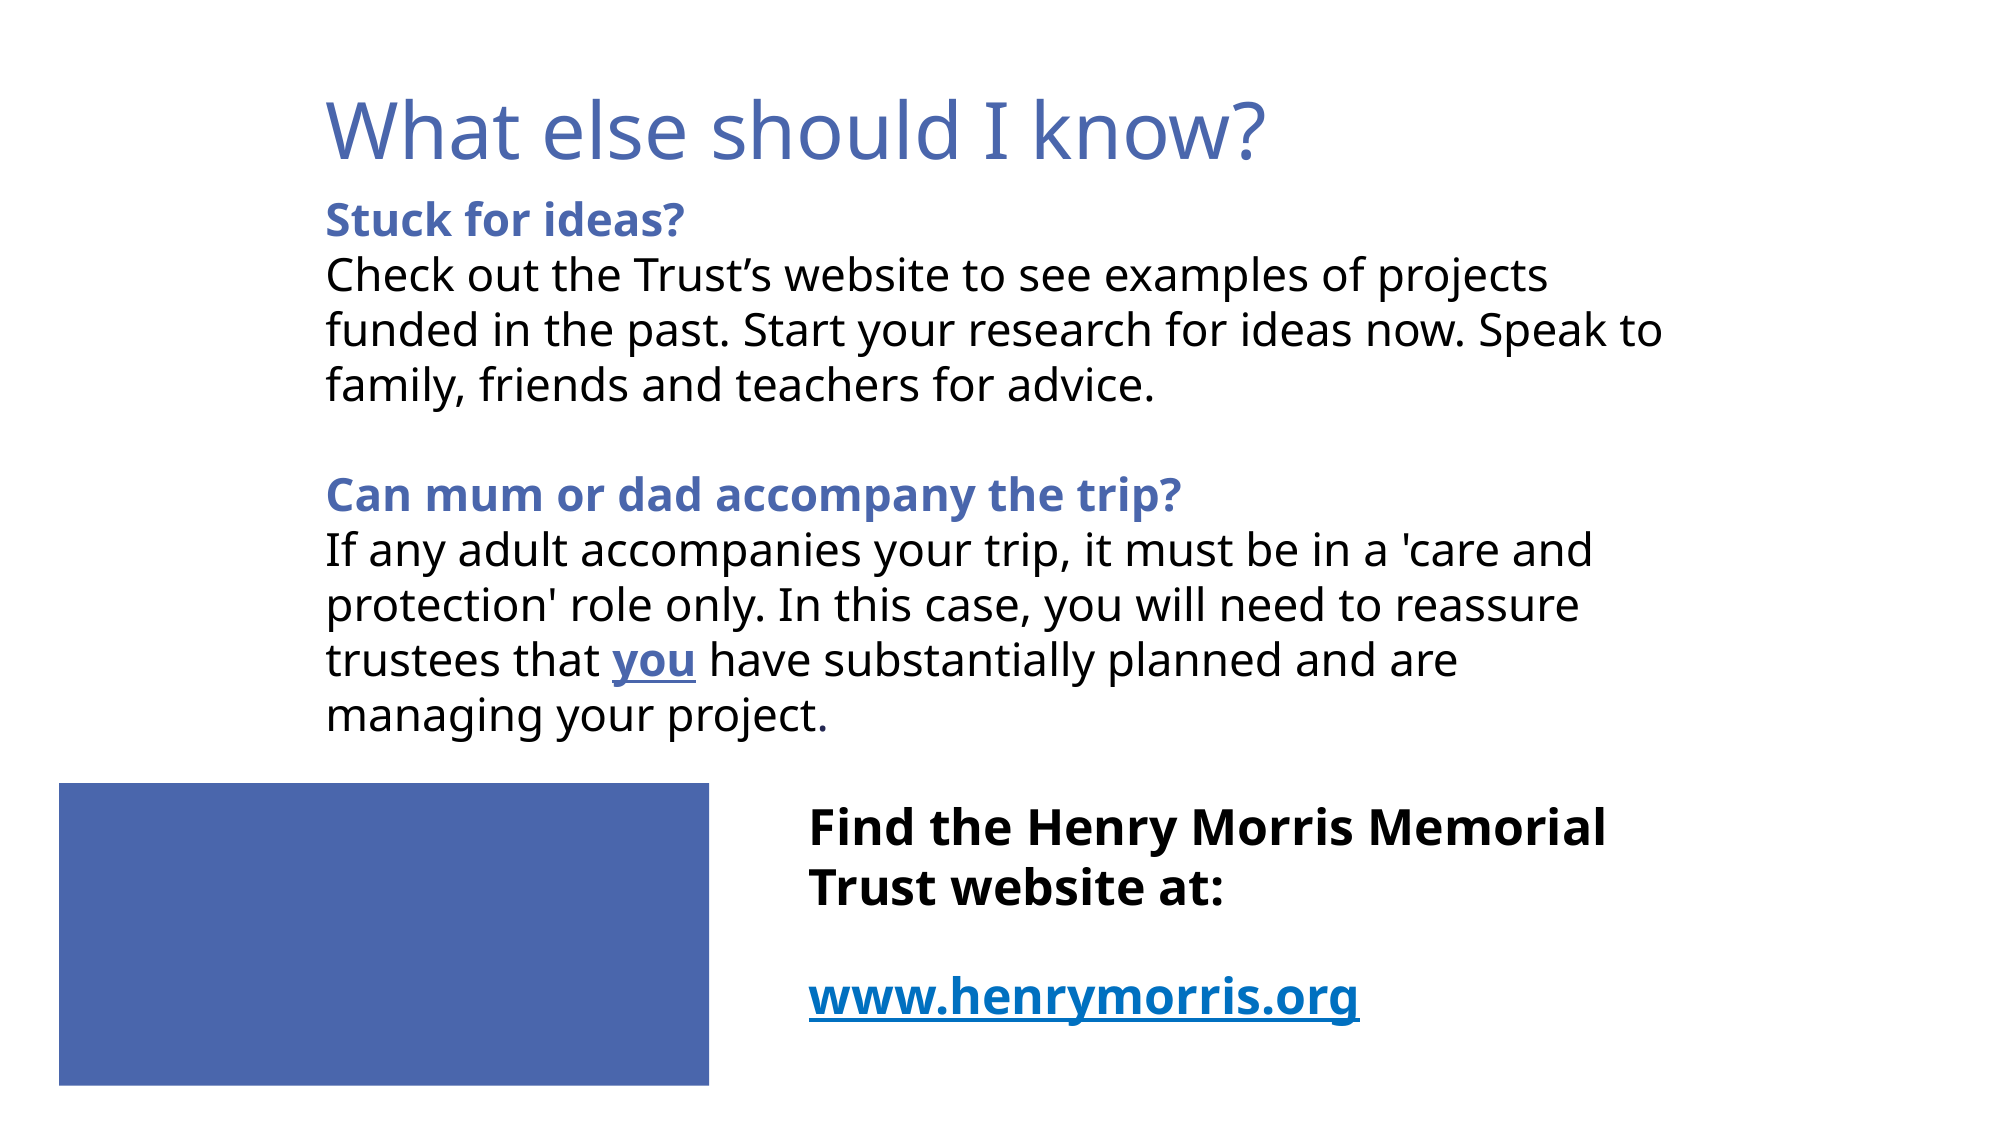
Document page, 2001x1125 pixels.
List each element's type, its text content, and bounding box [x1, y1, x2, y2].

text_box Find the Henry Morris Memorial Trust website at: [794, 787, 1699, 923]
text_box www.henrymorris.org [794, 897, 1715, 1041]
title What else should I know? [310, 49, 1715, 183]
list Stuck for ideas? Check out the Trust’s website to see examples of projects funded in the past. Start your research for ideas now. Speak to family, friends and teachers for advice. Can mum or dad accompany the trip? If any adult accompanies your trip, it must be in a 'care and protection' role only. In this case, you will need to reassure trustees that you have substantially planned and are managing your project. [310, 182, 1690, 750]
